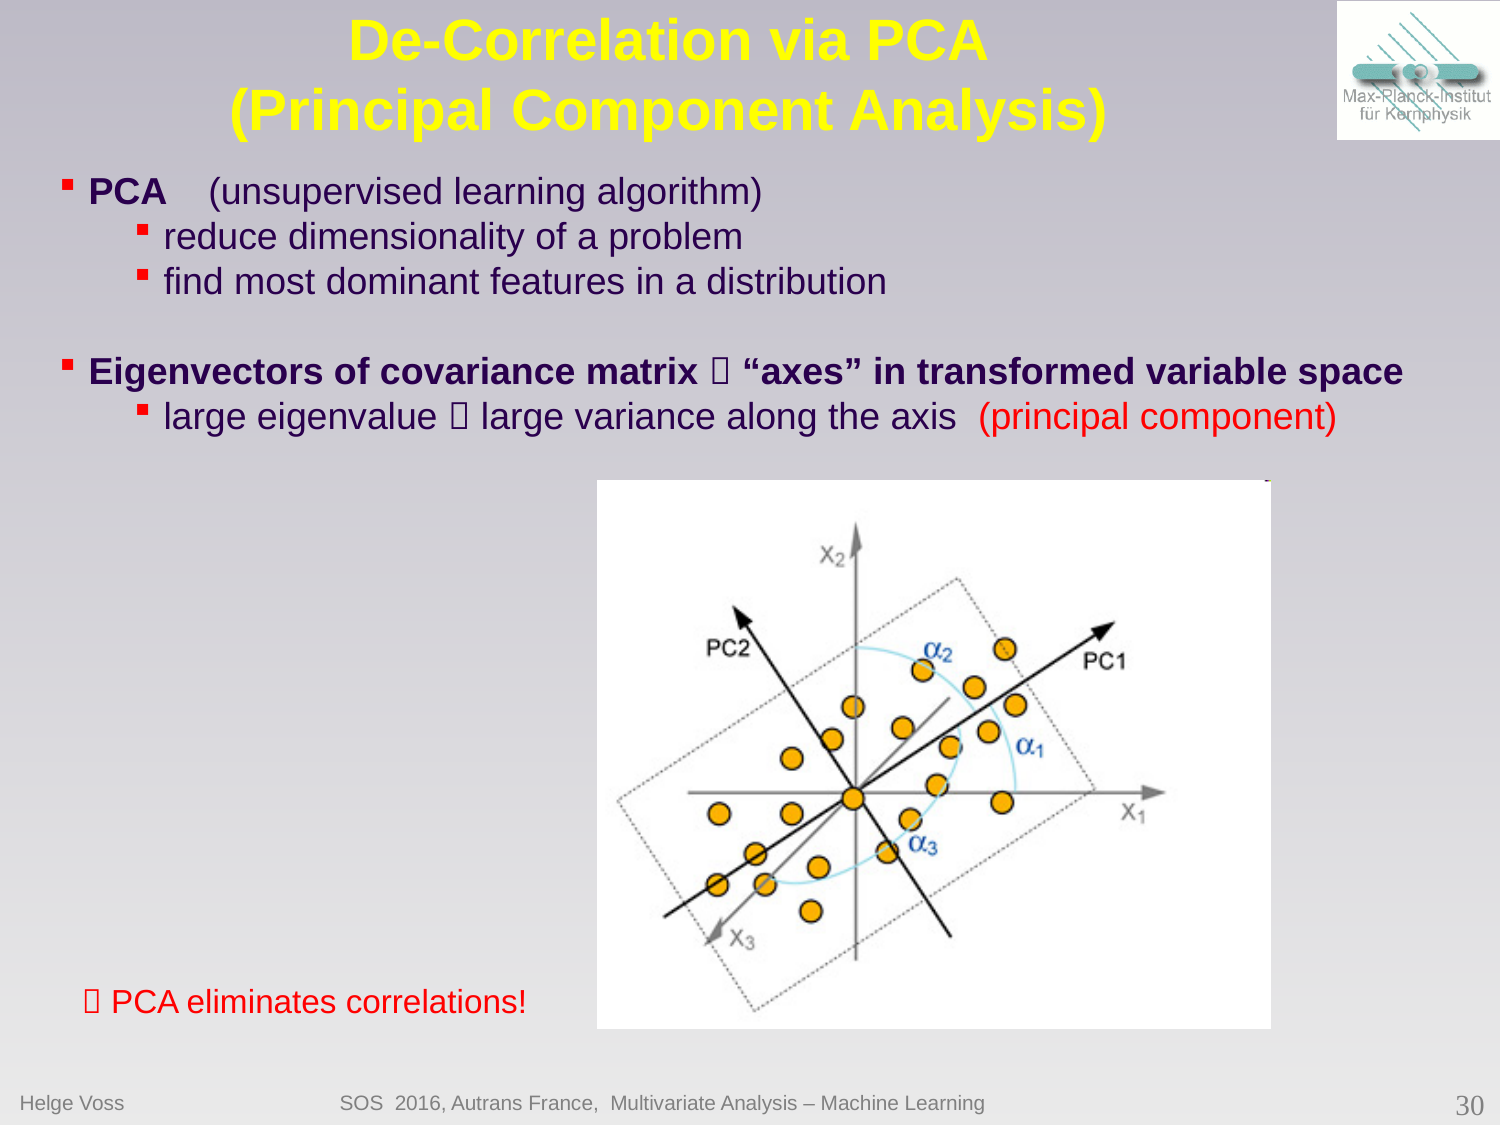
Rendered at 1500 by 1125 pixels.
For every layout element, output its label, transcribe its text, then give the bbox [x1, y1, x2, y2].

footer SOS 2016, Autrans France, Multivariate Analysis – Machine Learning [324, 1082, 1399, 1125]
title De-Correlation via PCA (Principal Component Analysis) [17, 4, 1321, 140]
picture [1337, 1, 1500, 140]
picture [597, 480, 1271, 1029]
slide_number Helge Voss [4, 1082, 183, 1125]
text_box PCA (unsupervised learning algorithm) reduce dimensionality of a problem find most dominant features in a distribution Eigenvectors of covariance matrix  “axes” in transformed variable space large eigenvalue  large variance along the axis (principal component) [44, 159, 1480, 445]
slide_number 30 [1399, 1082, 1500, 1125]
text_box  PCA eliminates correlations! [67, 972, 543, 1028]
